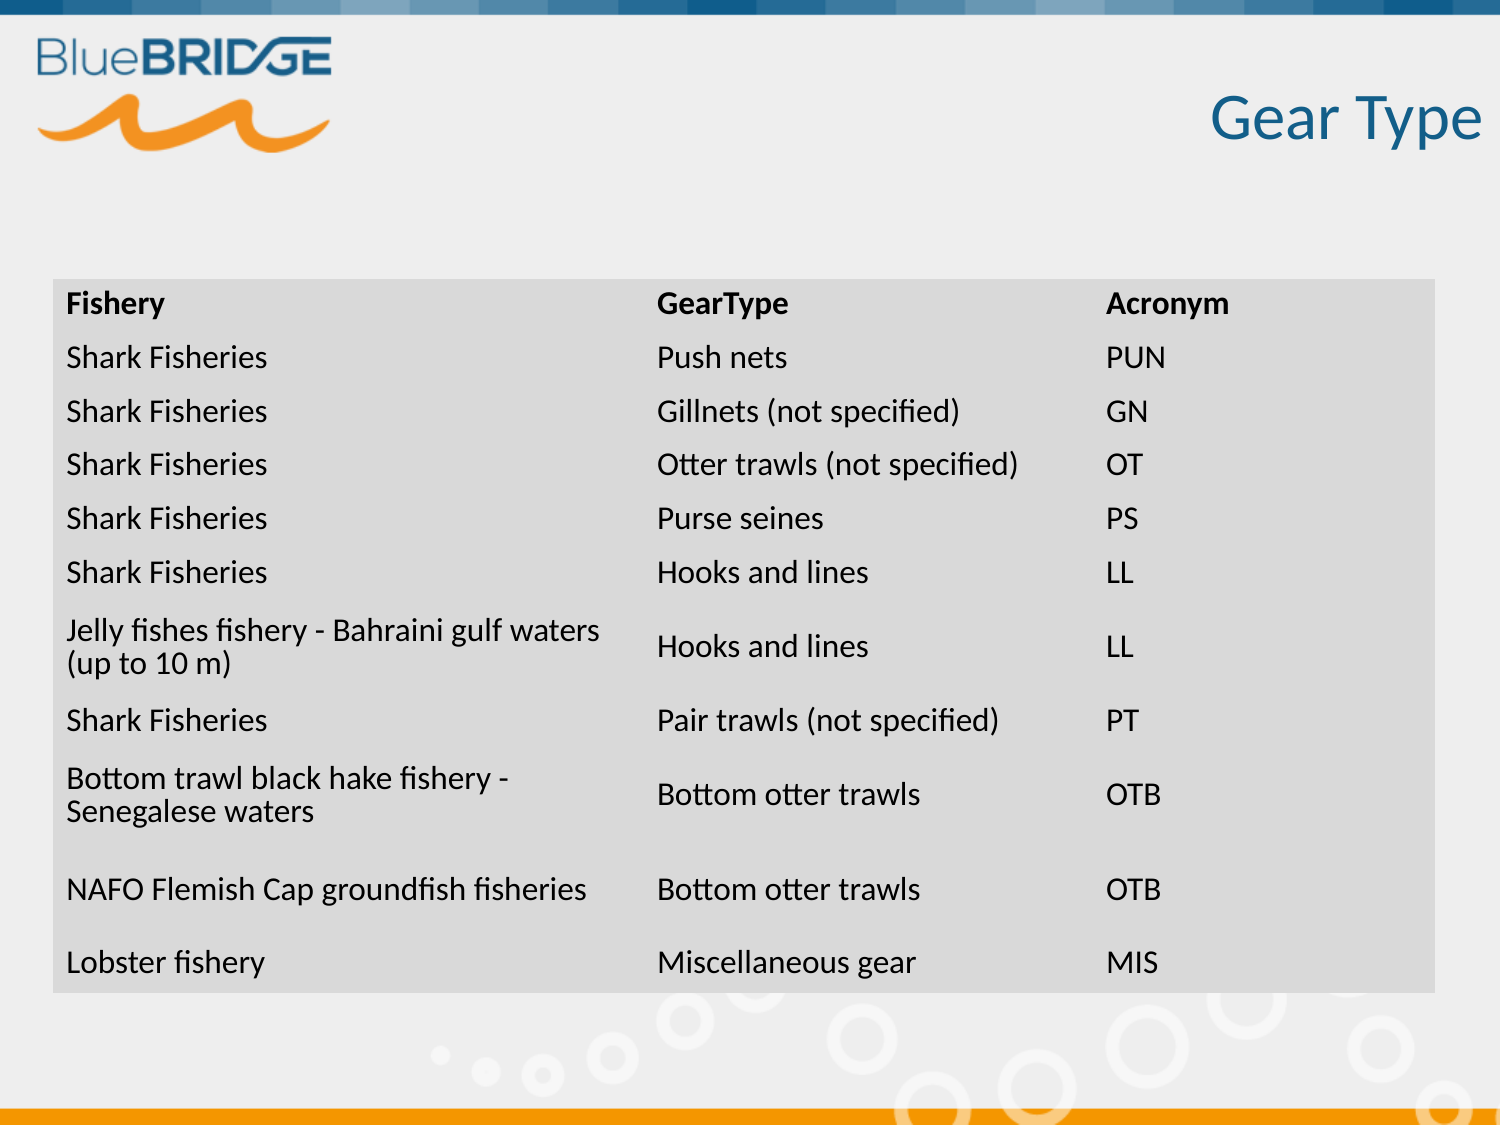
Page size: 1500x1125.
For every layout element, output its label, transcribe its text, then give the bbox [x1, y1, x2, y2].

table_cell MIS [1093, 939, 1435, 993]
table_cell Shark Fisheries [53, 494, 644, 548]
table_cell Lobster fishery [53, 939, 644, 993]
title Gear Type [423, 19, 1499, 207]
table_cell Gillnets (not specified) [644, 387, 1093, 441]
table_header Fishery [53, 279, 644, 333]
table_cell Hooks and lines [644, 602, 1093, 696]
table_cell PUN [1093, 333, 1435, 387]
table_cell NAFO Flemish Cap groundfish fisheries [53, 844, 644, 939]
table_cell Pair trawls (not specified) [644, 696, 1093, 750]
table_cell Bottom otter trawls [644, 844, 1093, 939]
table_cell Shark Fisheries [53, 696, 644, 750]
picture [0, 0, 1500, 1125]
table_cell Bottom otter trawls [644, 750, 1093, 844]
table_cell Shark Fisheries [53, 441, 644, 494]
table_cell Shark Fisheries [53, 387, 644, 441]
table_cell Otter trawls (not specified) [644, 441, 1093, 494]
table_cell OTB [1093, 750, 1435, 844]
table_cell Miscellaneous gear [644, 939, 1093, 993]
table_cell Shark Fisheries [53, 548, 644, 602]
table_cell Shark Fisheries [53, 333, 644, 387]
table_cell LL [1093, 602, 1435, 696]
table_header GearType [644, 279, 1093, 333]
table_cell GN [1093, 387, 1435, 441]
table_cell OT [1093, 441, 1435, 494]
table_cell Bottom trawl black hake fishery - Senegalese waters [53, 750, 644, 844]
table_cell Push nets [644, 333, 1093, 387]
table_cell OTB [1093, 844, 1435, 939]
table_cell Purse seines [644, 494, 1093, 548]
table_cell PS [1093, 494, 1435, 548]
table_header Acronym [1093, 279, 1435, 333]
table_cell PT [1093, 696, 1435, 750]
table_cell Jelly fishes fishery - Bahraini gulf waters (up to 10 m) [53, 602, 644, 696]
table_cell Hooks and lines [644, 548, 1093, 602]
table_cell LL [1093, 548, 1435, 602]
